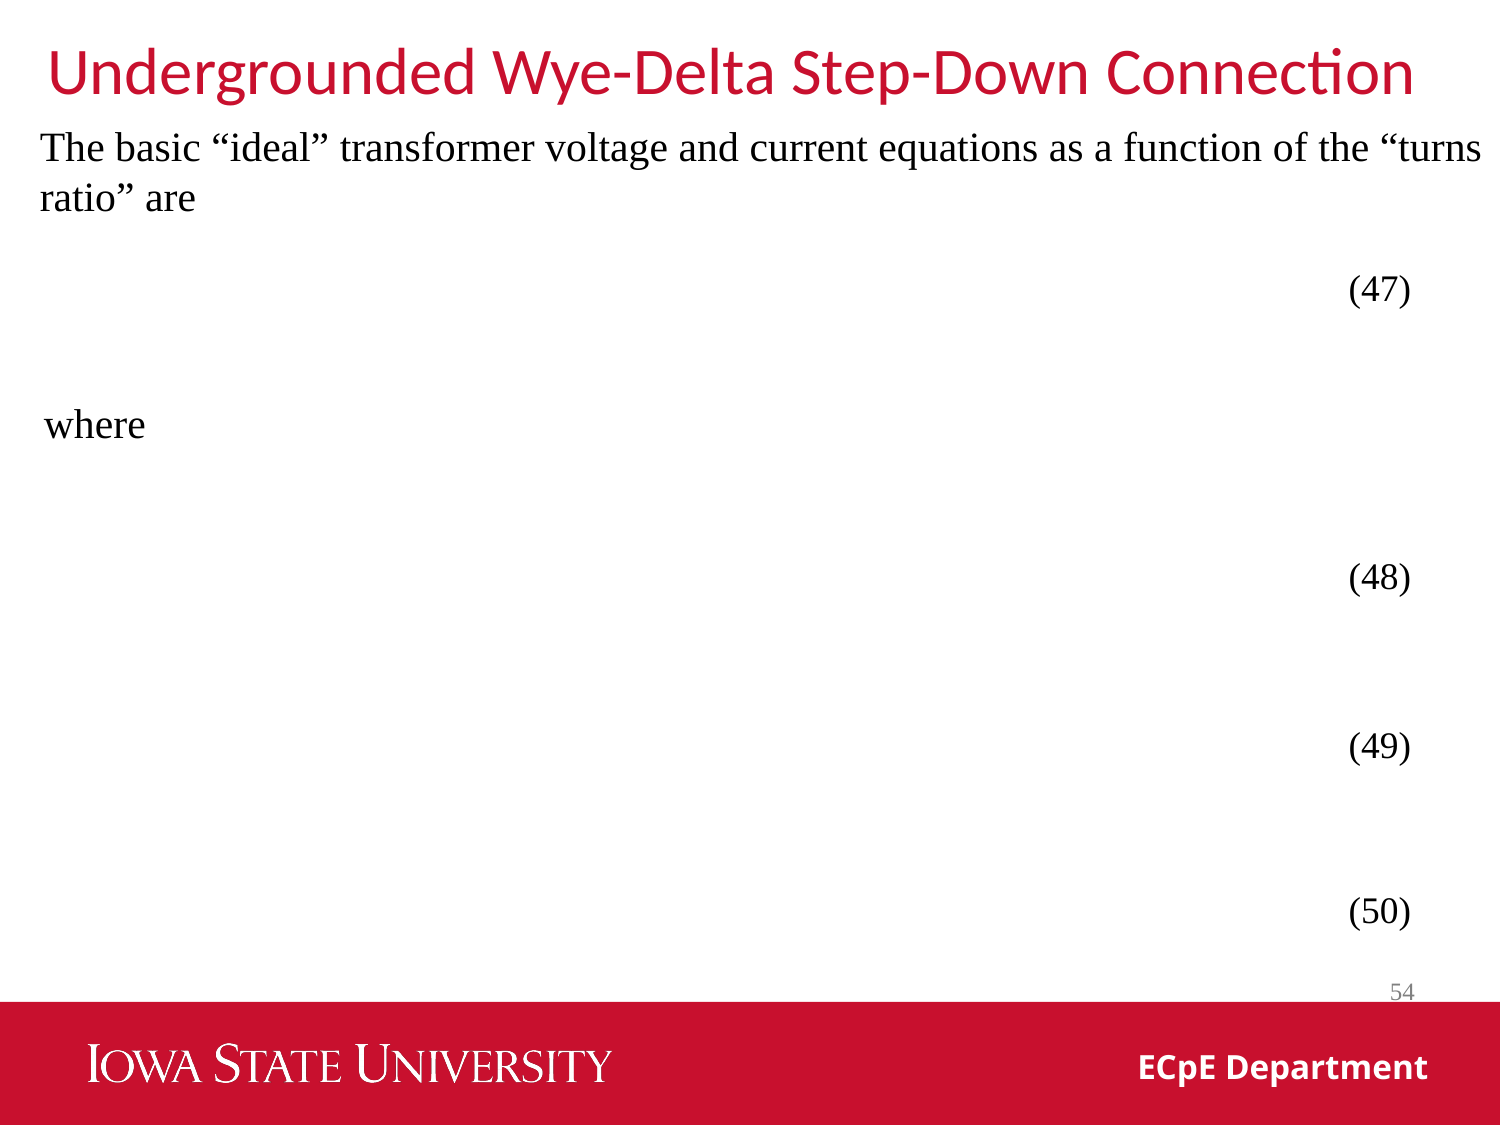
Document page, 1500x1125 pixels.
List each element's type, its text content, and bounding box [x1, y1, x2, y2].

picture [87, 1043, 613, 1087]
text_box Undergrounded Wye-Delta Step-Down Connection [32, 20, 1432, 112]
text_box (49) [1333, 713, 1427, 774]
text_box The basic “ideal” transformer voltage and current equations as a function of the “turns ratio” are [24, 112, 1500, 228]
text_box where [28, 389, 161, 455]
text_box (47) [1333, 256, 1427, 316]
text_box (48) [1333, 544, 1427, 605]
text_box (50) [1333, 878, 1427, 938]
